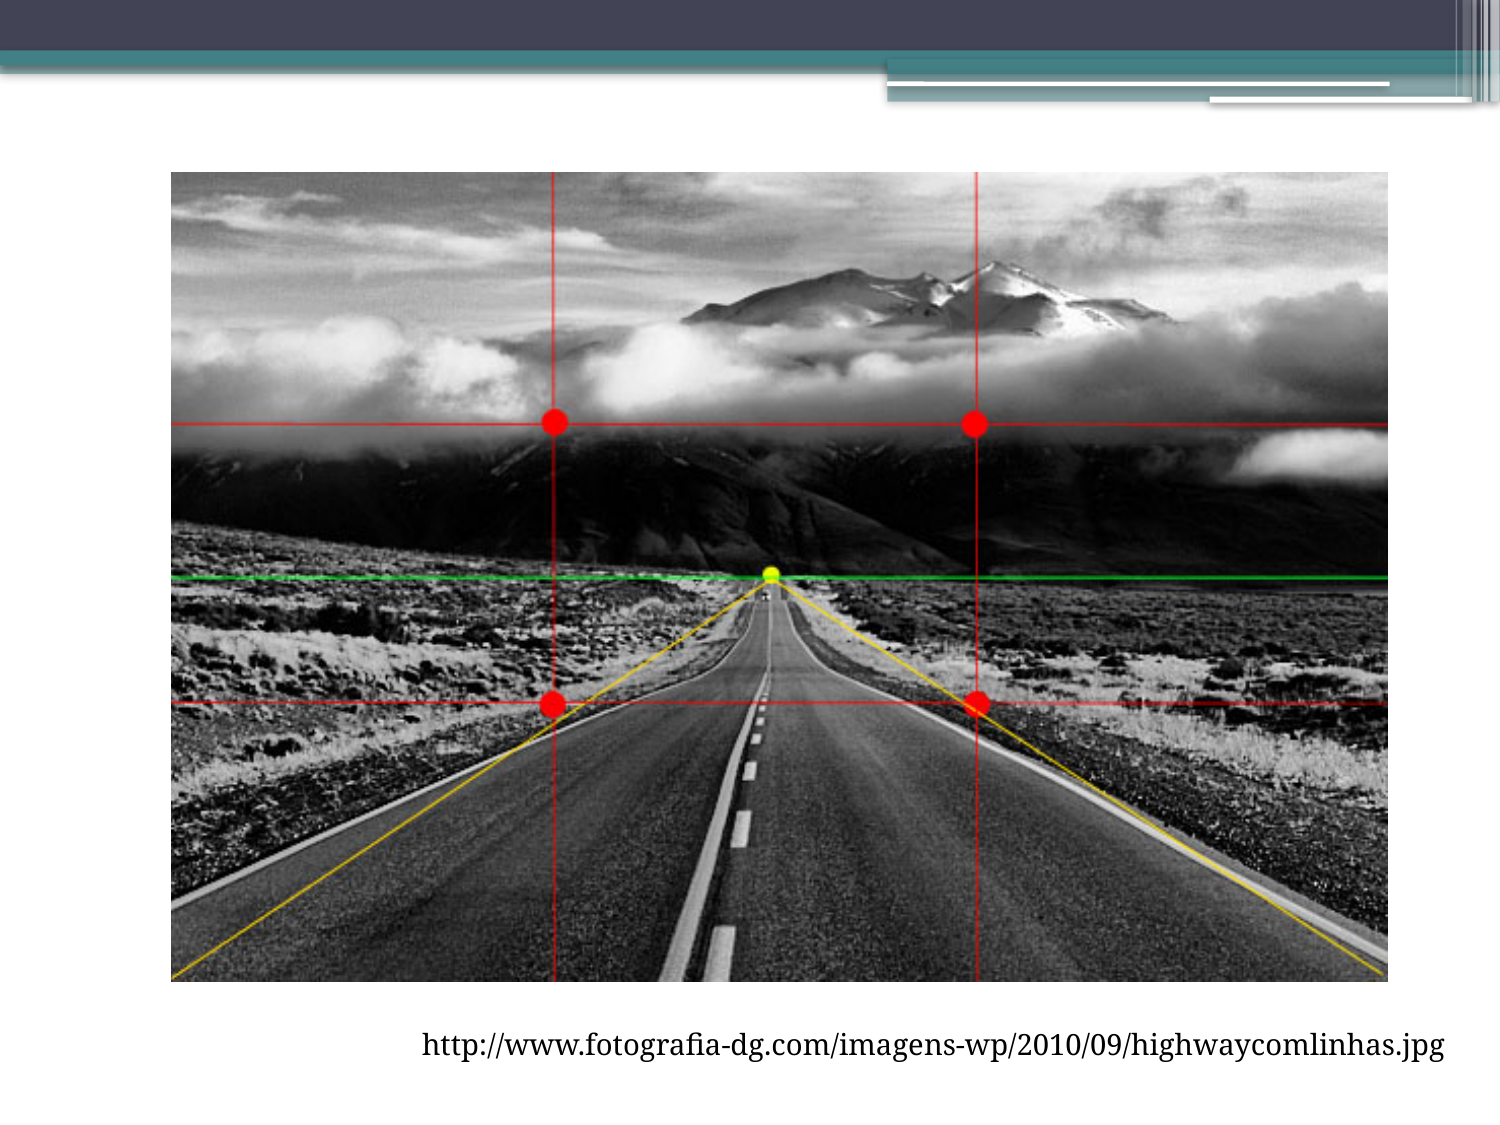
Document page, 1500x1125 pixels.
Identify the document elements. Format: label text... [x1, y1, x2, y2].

picture [170, 172, 1389, 982]
text_box http://www.fotografia-dg.com/imagens-wp/2010/09/highwaycomlinhas.jpg [407, 1018, 1500, 1069]
